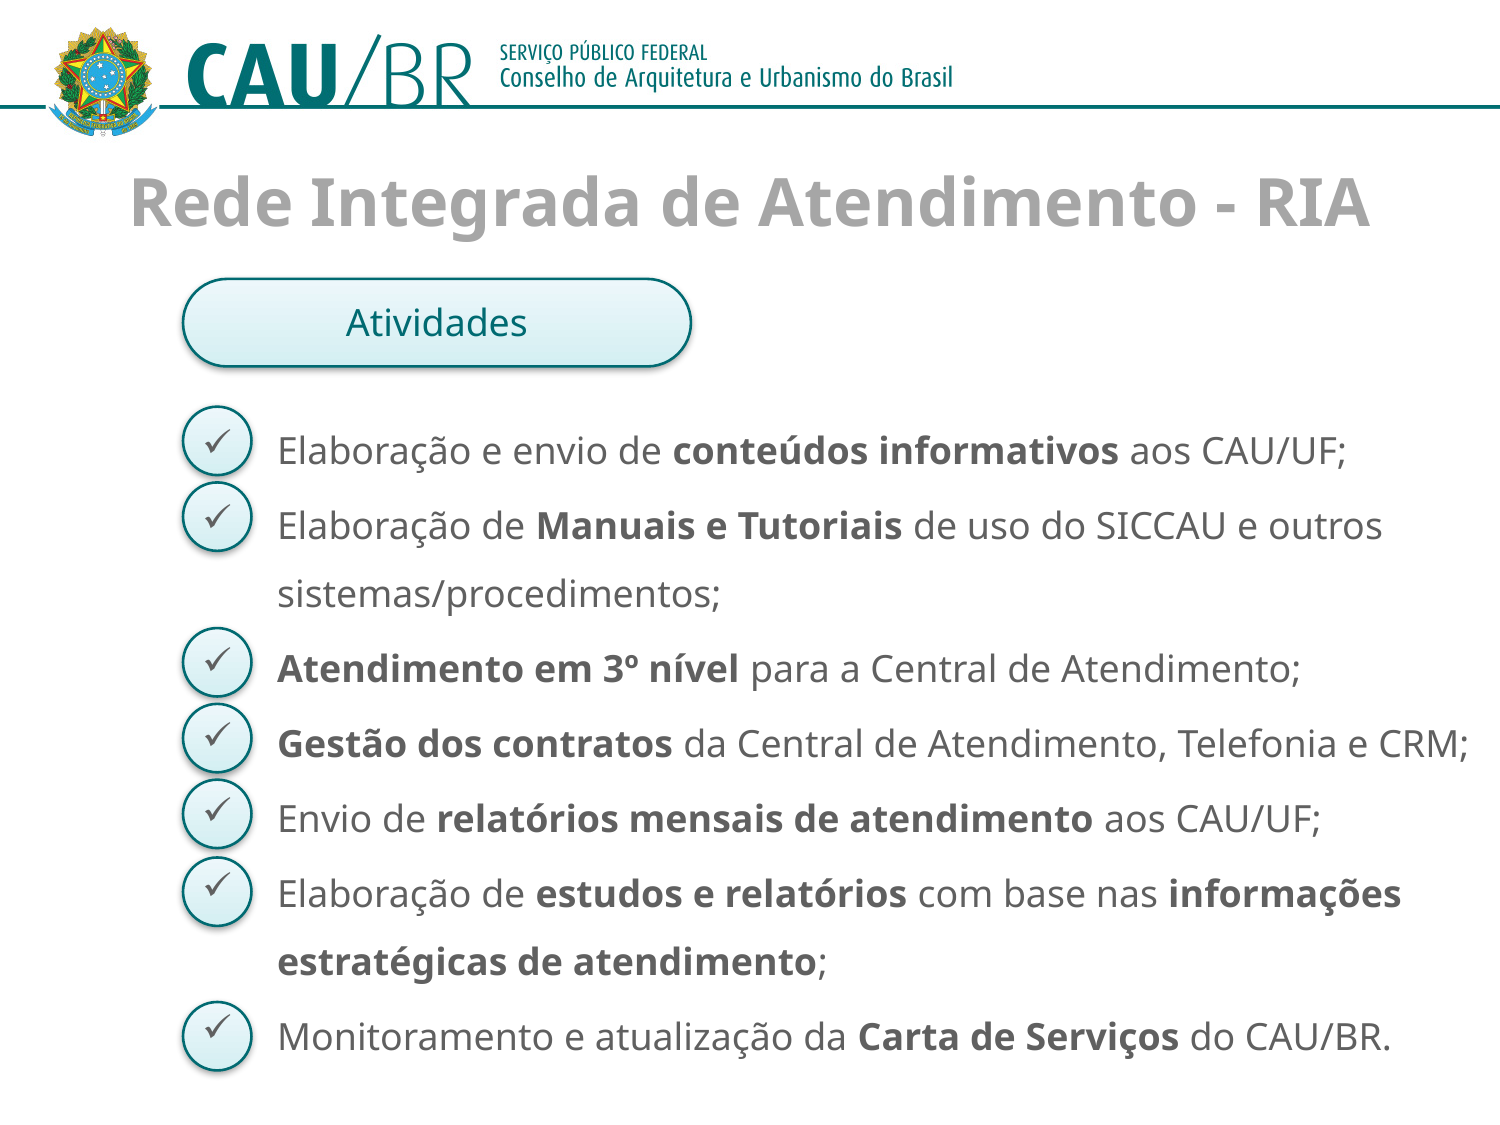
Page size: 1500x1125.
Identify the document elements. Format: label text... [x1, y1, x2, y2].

text_box [182, 1024, 253, 1072]
picture [0, 0, 1500, 137]
title Rede Integrada de Atendimento - RIA [0, 137, 1500, 263]
text_box [195, 278, 679, 291]
text_box Atividades [183, 291, 691, 367]
text_box Elaboração e envio de conteúdos informativos aos CAU/UF; Elaboração de Manuais e Tutoriais de uso do SICCAU e outros sistemas/procedimentos; Atendimento em 3º nível para a Central de Atendimento; Gestão dos contratos da Central de Atendimento, Telefonia e CRM; Envio de relatórios mensais de atendimento aos CAU/UF; Elaboração de estudos e relatórios com base nas informações estratégicas de atendimento; Monitoramento e atualização da Carta de Serviços do CAU/BR. [112, 397, 1500, 1024]
picture [0, 263, 1500, 1125]
